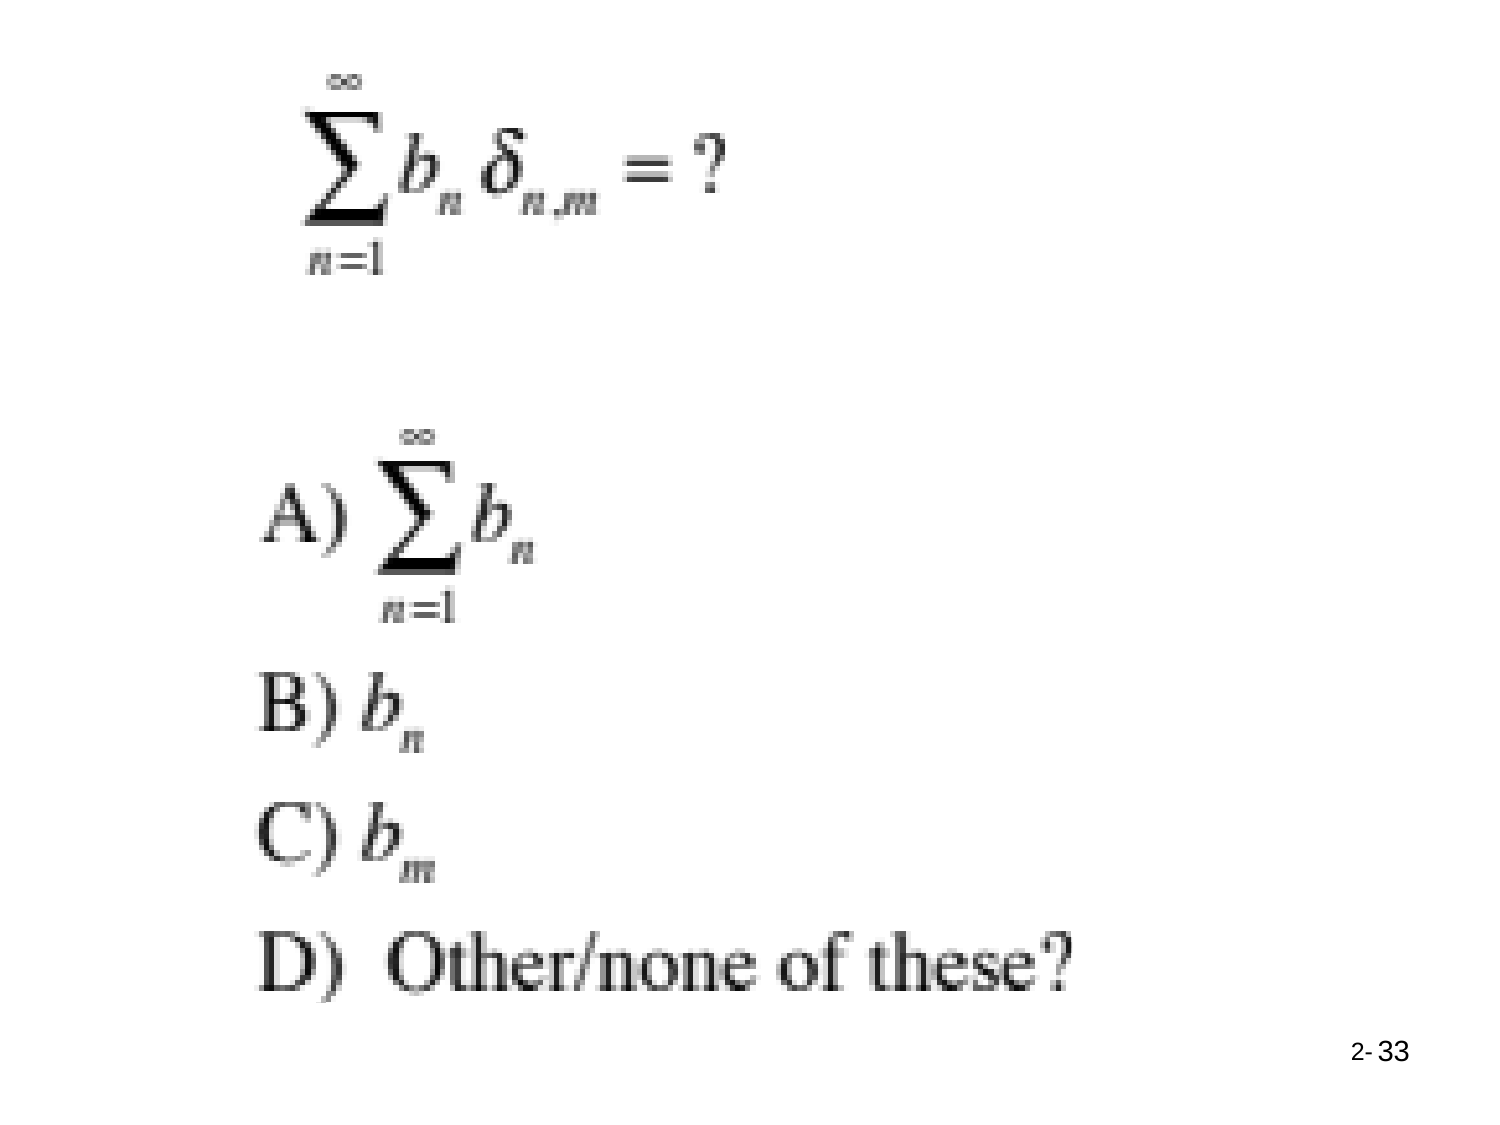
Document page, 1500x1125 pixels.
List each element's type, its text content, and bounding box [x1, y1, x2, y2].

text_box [249, 402, 1073, 1003]
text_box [290, 47, 726, 281]
slide_number 33 [1074, 1024, 1426, 1103]
